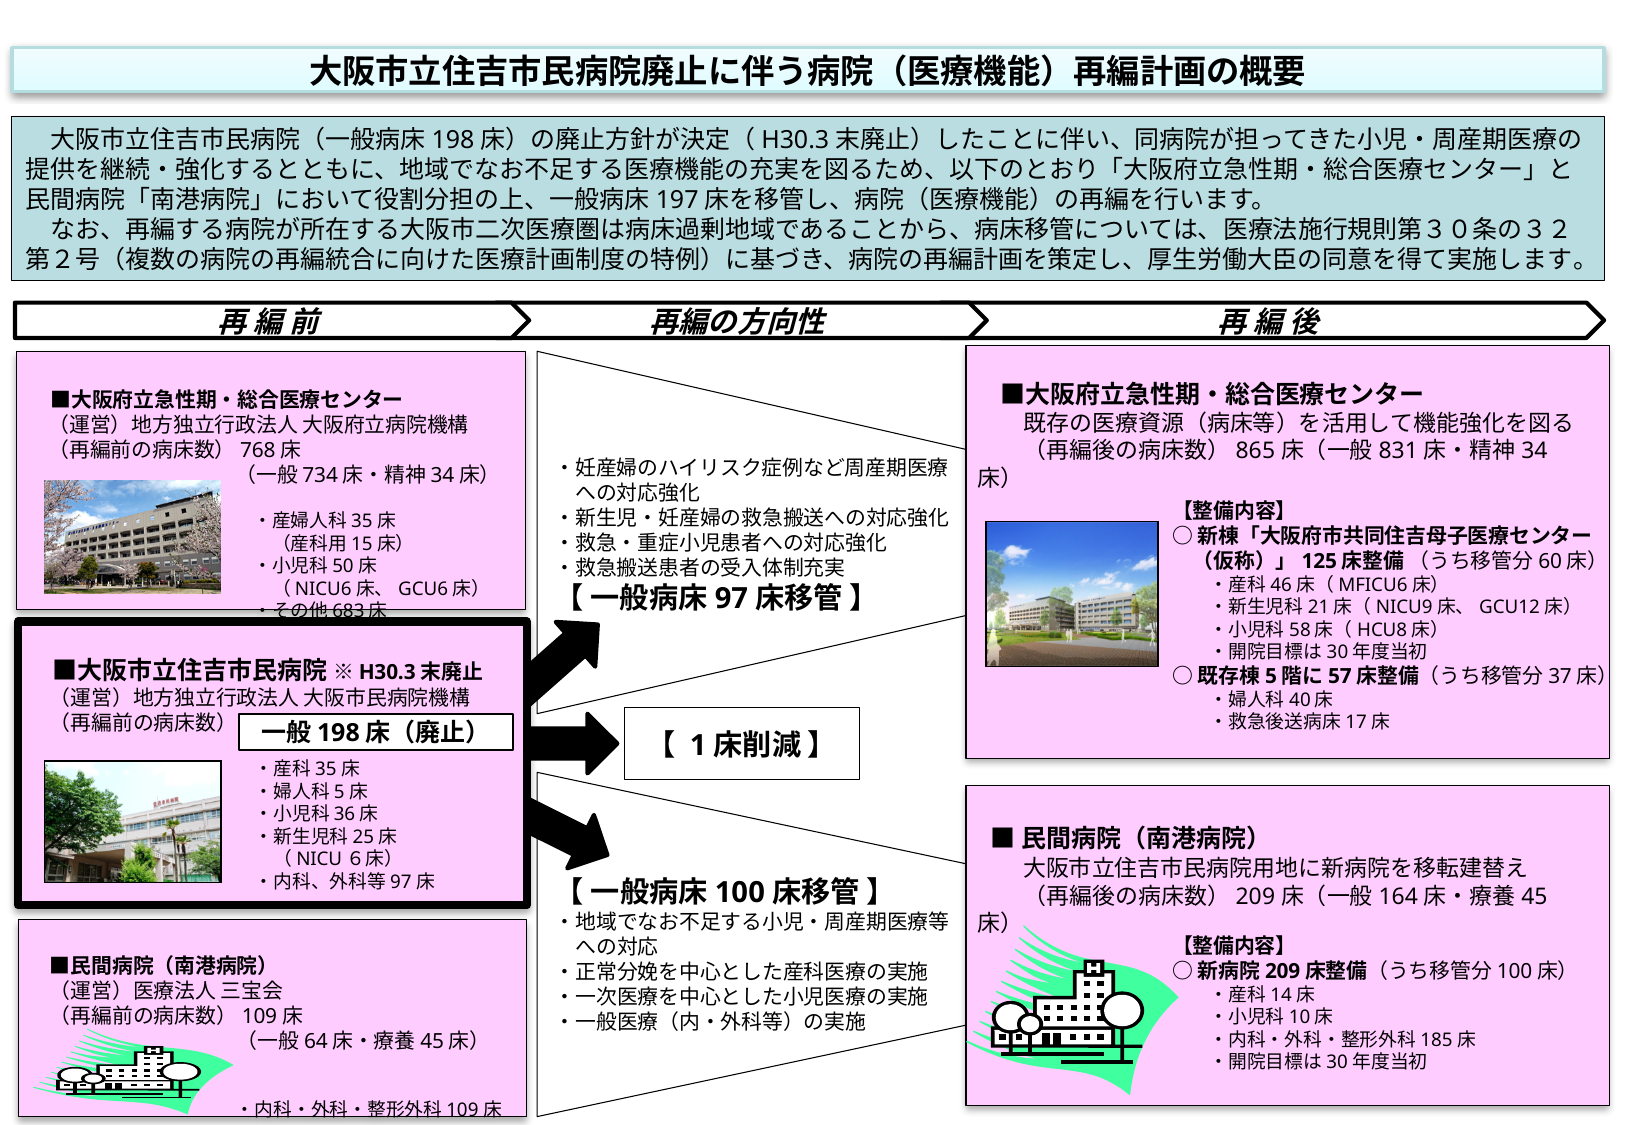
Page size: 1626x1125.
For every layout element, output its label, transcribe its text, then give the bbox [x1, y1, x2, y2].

text_box 再 編 前 [12, 300, 532, 341]
text_box [534, 619, 600, 704]
text_box ■民間病院（南港病院） （運営）医療法人 三宝会 （再編前の病床数）109床 （一般64床・療養45床） ・内科・外科・整形外科109床 [16, 918, 529, 1119]
text_box [535, 839, 567, 871]
text_box ■大阪府立急性期・総合医療センター （運営）地方独立行政法人 大阪府立病院機構 （再編前の病床数）768床 （一般734床・精神34床） ・産婦人科35床 （産科用15床） ・小児科50床 （NICU6床、GCU6床） ・その他683床 [14, 349, 527, 612]
text_box 【整備内容】 ○新棟「大阪府市共同住吉母子医療センター （仮称）」125床整備 （うち移管分60床） ・産科46床（MFICU6床） ・新生児科21床（NICU9床、GCU12床） ・小児科58床（HCU8床） ・開院目標は30年度当初 ○既存棟5階に57床整備（うち移管分37床） ・婦人科40床 ・救急後送病床17床 [1157, 490, 1625, 741]
text_box 再 編 後 [970, 300, 1607, 341]
picture [986, 521, 1158, 666]
text_box 再編の方向性 [512, 300, 989, 341]
text_box 【整備内容】 ○新病院209床整備（うち移管分100床） ・産科14床 ・小児科10床 ・内科・外科・整形外科185床 ・開院目標は30年度当初 [1181, 925, 1625, 1080]
text_box [535, 645, 540, 656]
text_box ■大阪府立急性期・総合医療センター 既存の医療資源（病床等）を活用して機能強化を図る （再編後の病床数）865床（一般831床・精神34床） [964, 343, 1612, 521]
text_box [535, 770, 935, 855]
text_box ■大阪府立急性期・総合医療センター 既存の医療資源（病床等）を活用して機能強化を図る （再編後の病床数）865床（一般831床・精神34床） [964, 661, 1612, 761]
text_box [534, 711, 620, 776]
text_box [534, 799, 610, 871]
text_box 大阪市立住吉市民病院廃止に伴う病院（医療機能）再編計画の概要 [11, 47, 1605, 93]
text_box ・妊産婦のハイリスク症例など周産期医療 への対応強化 ・新生児・妊産婦の救急搬送への対応強化 ・救急・重症小児患者への対応強化 ・救急搬送患者の受入体制充実 【 一般病床97床移管 】 [530, 436, 1042, 661]
text_box ■民間病院（南港病院） 大阪市立住吉市民病院用地に新病院を移転建替え （再編後の病床数）209床（一般164床・療養45床） [964, 1080, 1612, 1108]
picture [32, 1028, 234, 1115]
text_box 【 1床削減 】 [622, 705, 862, 782]
text_box ■大阪市立住吉市民病院 ※H30.3末廃止 （運営）地方独立行政法人 大阪市民病院機構 （再編前の病床数） ・産科35床 ・婦人科5床 ・小児科36床 ・新生児科25床 （NICU６床） ・内科、外科等97床 [16, 619, 529, 907]
text_box [535, 349, 917, 452]
text_box 大阪市立住吉市民病院（一般病床198床）の廃止方針が決定（H30.3末廃止）したことに伴い、同病院が担ってきた小児・周産期医療の提供を継続・強化するとともに、地域でなお不足する医療機能の充実を図るため、以下のとおり「大阪府立急性期・総合医療センター」と民間病院「南港病院」において役割分担の上、一般病床197床を移管し、病院（医療機能）の再編を行います。 なお、再編する病院が所在する大阪市二次医療圏は病床過剰地域であることから、病床移管については、医療法施行規則第３０条の３２第２号（複数の病院の再編統合に向けた医療計画制度の特例）に基づき、病院の再編計画を策定し、厚生労働大臣の同意を得て実施します。 [10, 115, 1604, 281]
text_box 一般198床（廃止） [237, 712, 515, 752]
text_box ■民間病院（南港病院） 大阪市立住吉市民病院用地に新病院を移転建替え （再編後の病床数）209床（一般164床・療養45床） [964, 784, 1612, 925]
picture [44, 480, 222, 595]
picture [44, 761, 221, 882]
picture [965, 924, 1179, 1096]
text_box [535, 1064, 719, 1119]
text_box [535, 661, 777, 716]
text_box 【 一般病床100床移管 】 ・地域でなお不足する小児・周産期医療等 への対応 ・正常分娩を中心とした産科医療の実施 ・一次医療を中心とした小児医療の実施 ・一般医療（内・外科等）の実施 [529, 855, 959, 1080]
